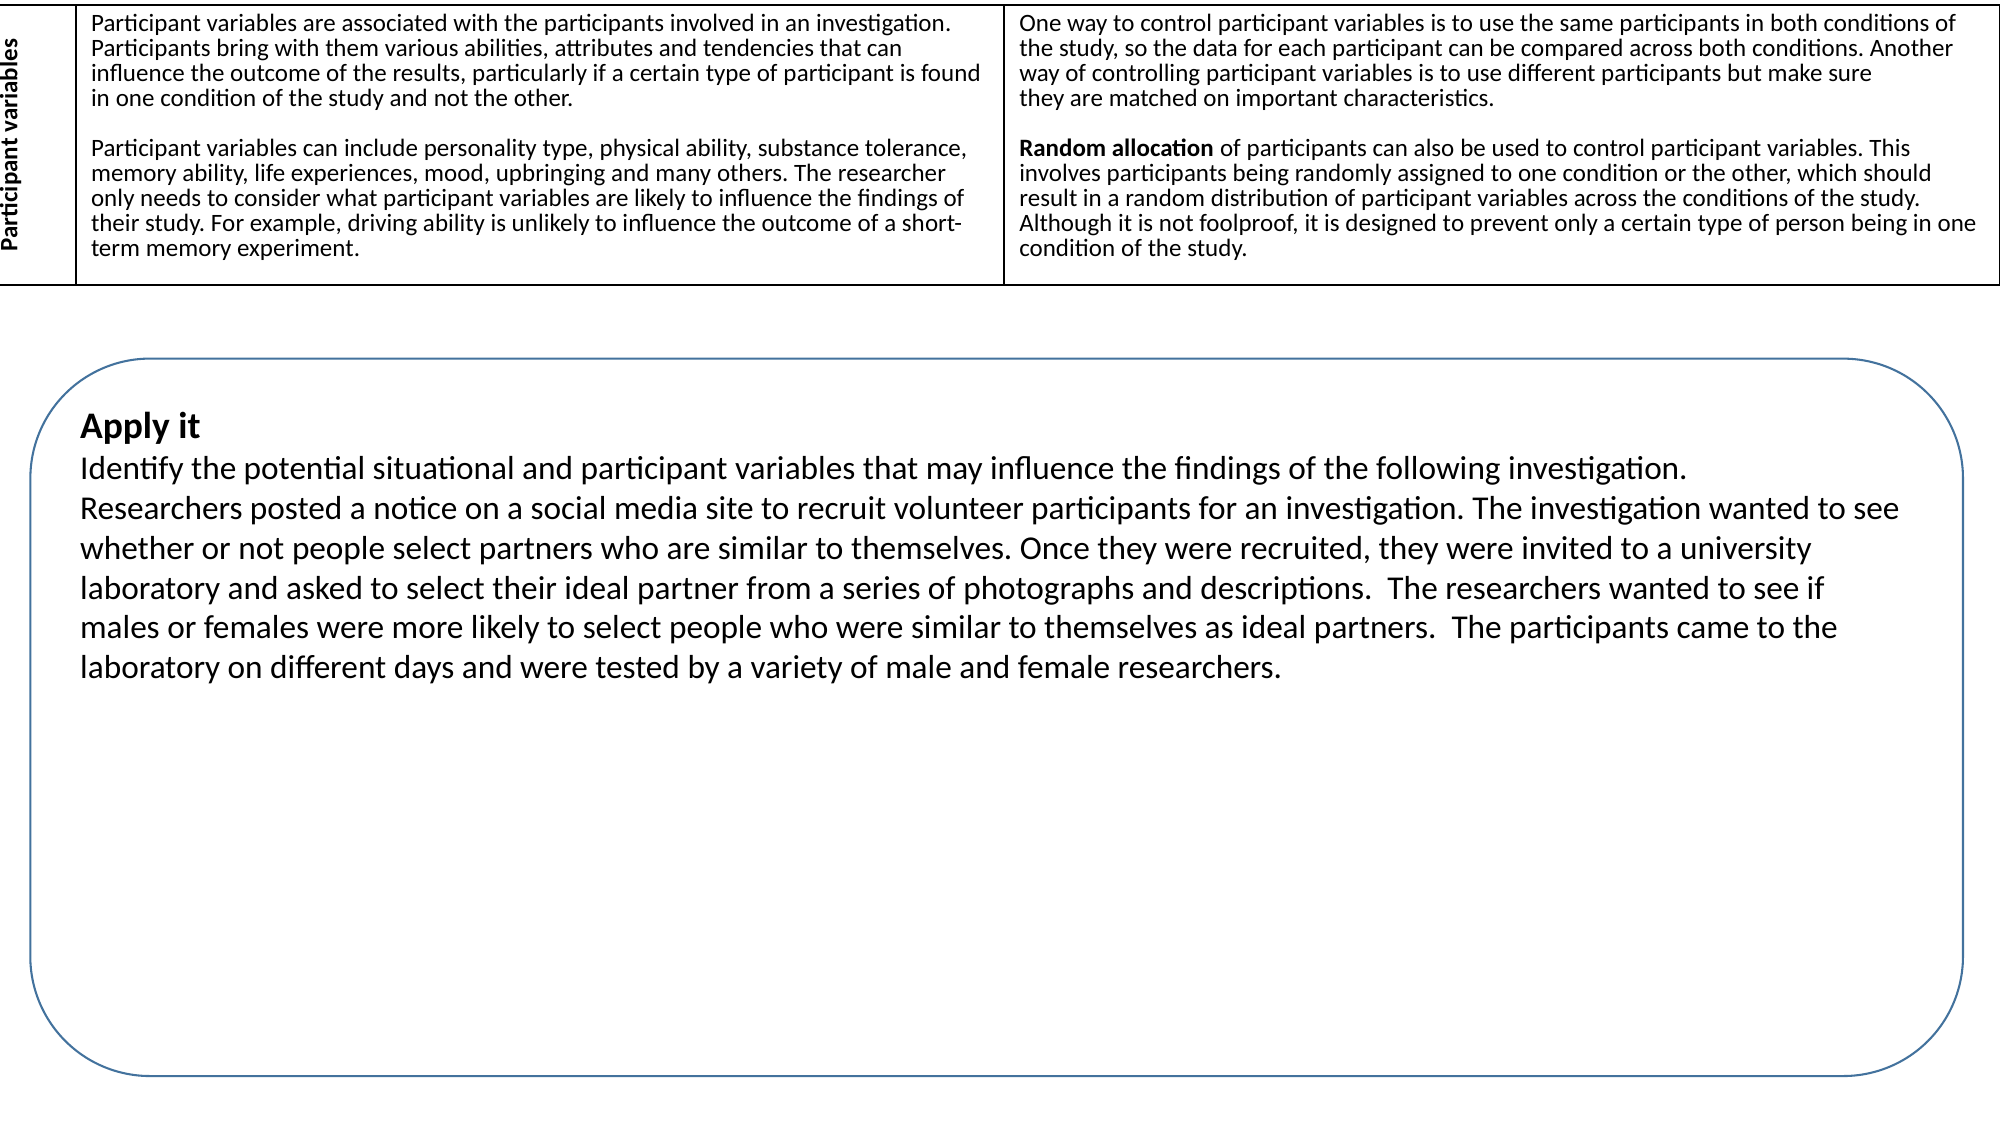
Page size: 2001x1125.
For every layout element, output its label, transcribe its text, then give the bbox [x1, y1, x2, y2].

table_header Participant variables are associated with the participants involved in an investigation. Participants bring with them various abilities, attributes and tendencies that can influence the outcome of the results, particularly if a certain type of participant is found in one condition of the study and not the other. Participant variables can include personality type, physical ability, substance tolerance, memory ability, life experiences, mood, upbringing and many others. The researcher only needs to consider what participant variables are likely to influence the findings of their study. For example, driving ability is unlikely to influence the outcome of a short-term memory experiment. [77, 6, 1003, 284]
table_header Participant variables [0, 6, 75, 284]
text_box Apply it Identify the potential situational and participant variables that may influence the findings of the following investigation. Researchers posted a notice on a social media site to recruit volunteer participants for an investigation. The investigation wanted to see whether or not people select partners who are similar to themselves. Once they were recruited, they were invited to a university laboratory and asked to select their ideal partner from a series of photographs and descriptions. The researchers wanted to see if males or females were more likely to select people who were similar to themselves as ideal partners. The participants came to the laboratory on different days and were tested by a variety of male and female researchers. [29, 357, 1965, 1078]
table_header One way to control participant variables is to use the same participants in both conditions of the study, so the data for each participant can be compared across both conditions. Another way of controlling participant variables is to use different participants but make sure they are matched on important characteristics. Random allocation of participants can also be used to control participant variables. This involves participants being randomly assigned to one condition or the other, which should result in a random distribution of participant variables across the conditions of the study. Although it is not foolproof, it is designed to prevent only a certain type of person being in one condition of the study. [1005, 6, 1999, 284]
